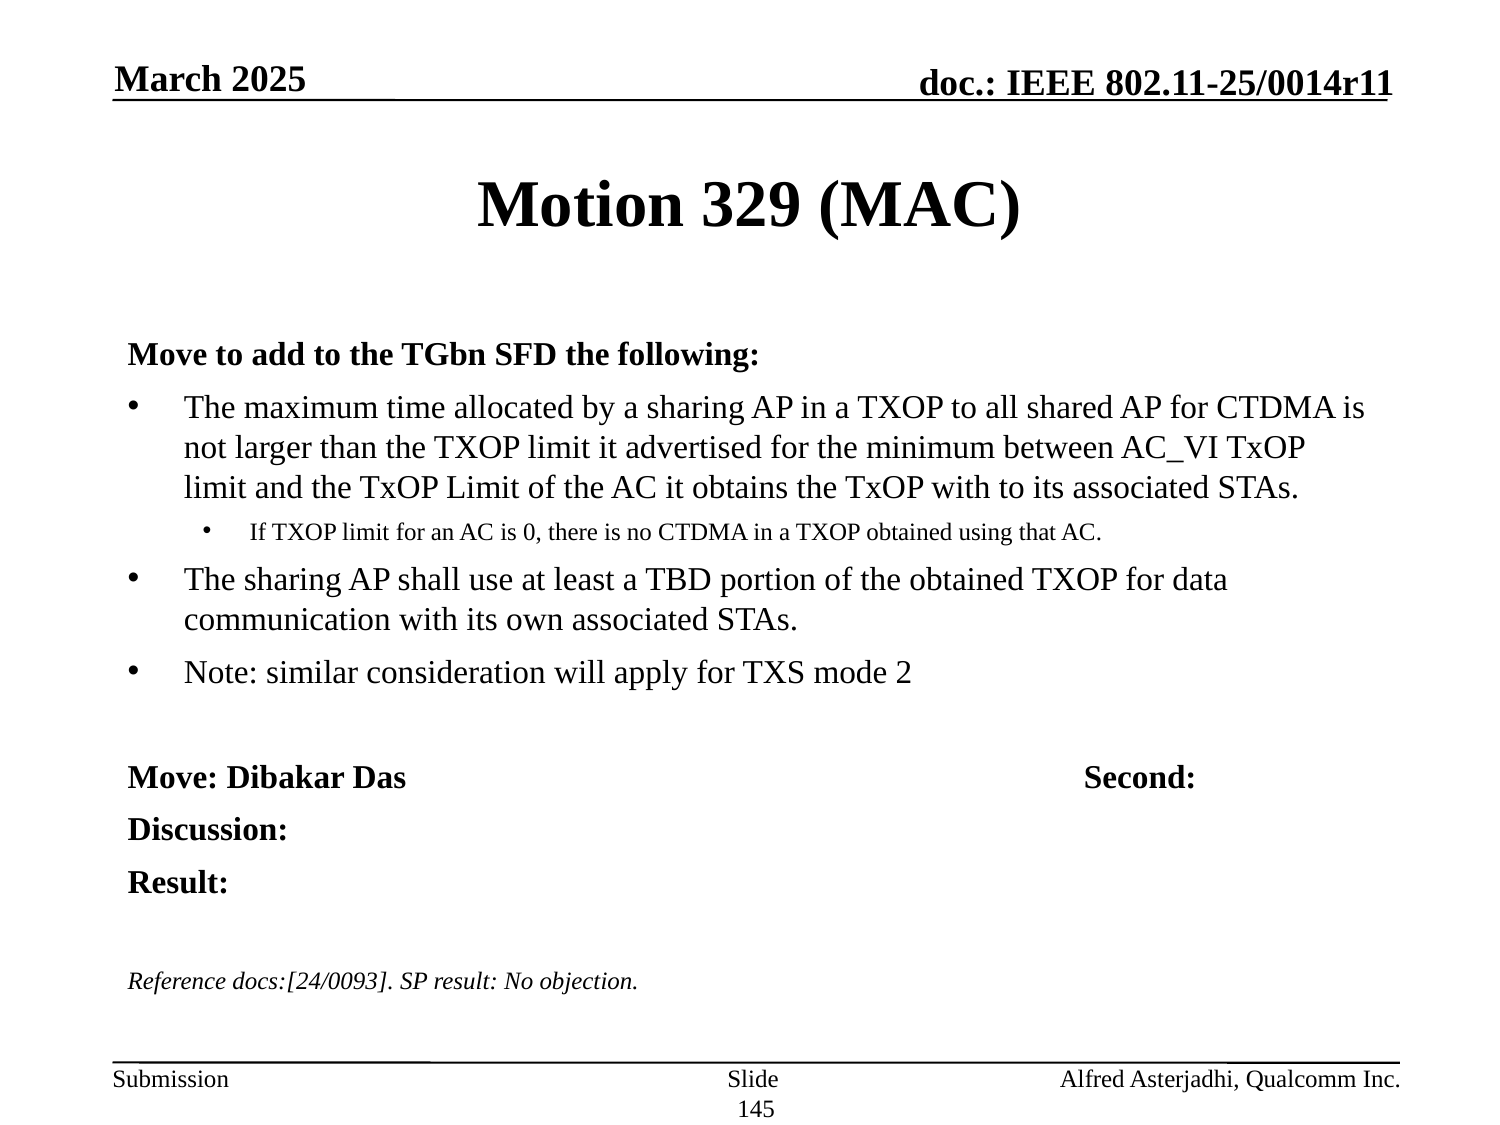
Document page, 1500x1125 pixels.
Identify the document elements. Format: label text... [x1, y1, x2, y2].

list Move to add to the TGbn SFD the following: The maximum time allocated by a sharing AP in a TXOP to all shared AP for CTDMA is not larger than the TXOP limit it advertised for the minimum between AC_VI TxOP limit and the TxOP Limit of the AC it obtains the TxOP with to its associated STAs. If TXOP limit for an AC is 0, there is no CTDMA in a TXOP obtained using that AC. The sharing AP shall use at least a TBD portion of the obtained TXOP for data communication with its own associated STAs. Note: similar consideration will apply for TXS mode 2 Move: Dibakar Das Second: Discussion: Result: Reference docs:[24/0093]. SP result: No objection. [112, 324, 1388, 1063]
footer Alfred Asterjadhi, Qualcomm Inc. [878, 1061, 1402, 1093]
slide_number Slide 145 [712, 1061, 800, 1123]
title Motion 329 (MAC) [112, 112, 1388, 288]
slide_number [114, 54, 423, 100]
